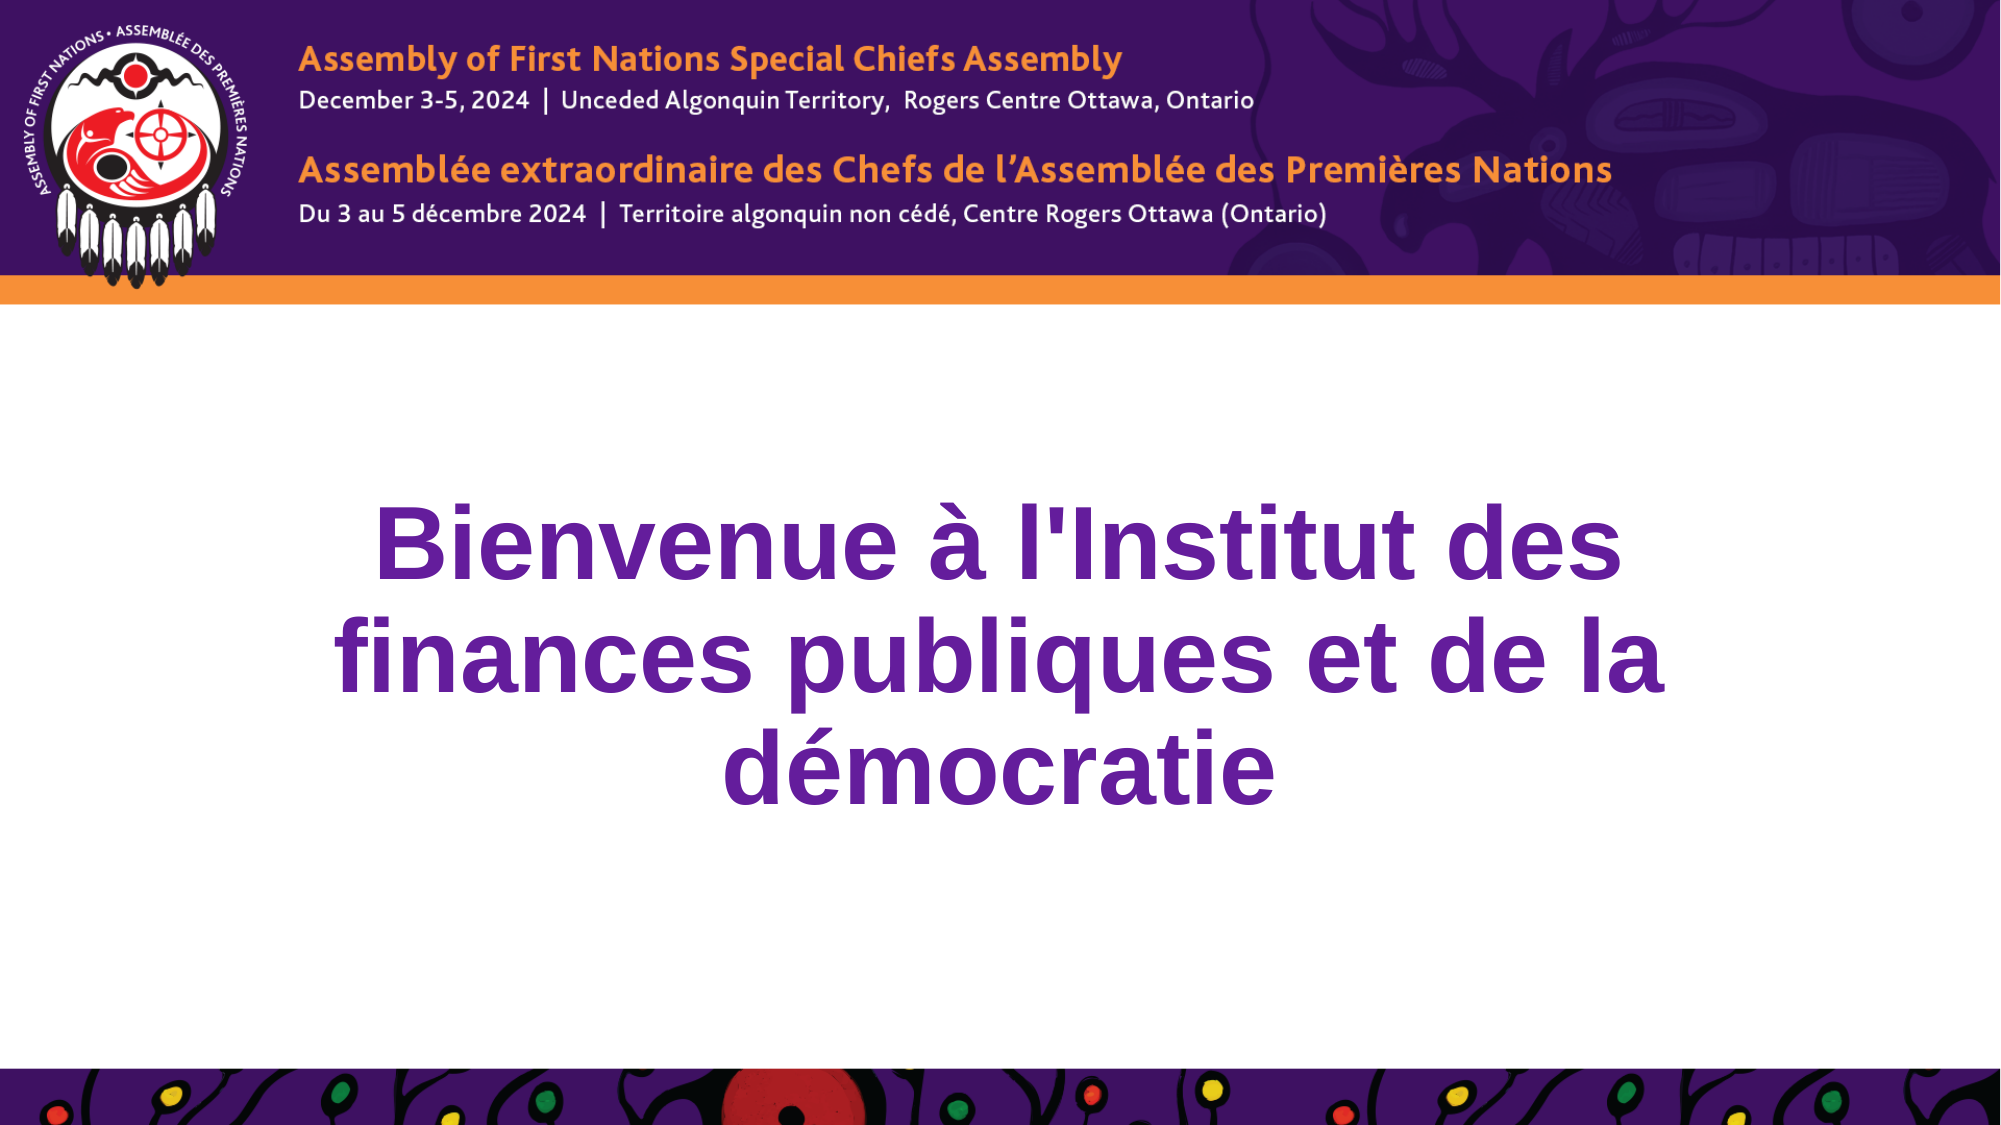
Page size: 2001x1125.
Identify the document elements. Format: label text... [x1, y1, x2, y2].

picture [0, 0, 2001, 1125]
title Bienvenue à l'Institut des finances publiques et de la démocratie [249, 366, 1750, 950]
